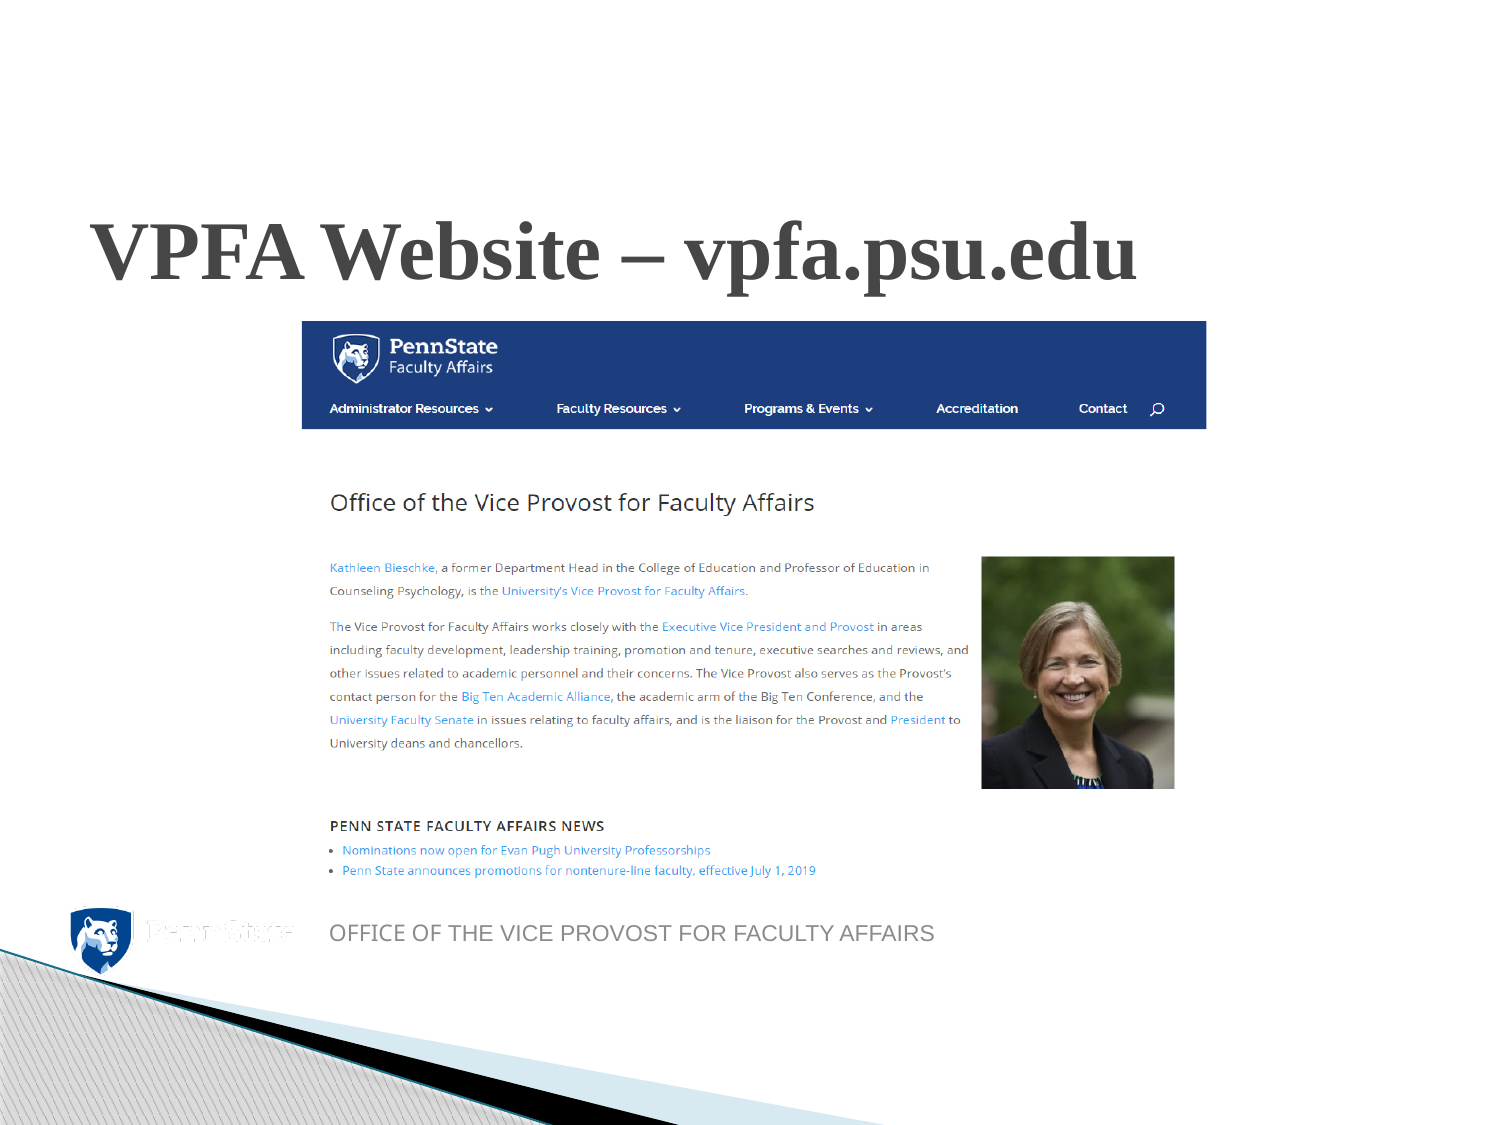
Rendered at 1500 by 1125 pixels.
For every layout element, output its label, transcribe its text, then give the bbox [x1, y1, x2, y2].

text_box OFFICE OF THE VICE PROVOST FOR FACULTY AFFAIRS [313, 902, 1356, 962]
picture [301, 321, 1207, 880]
picture [68, 904, 295, 977]
title VPFA Website – vpfa.psu.edu [75, 177, 1459, 315]
